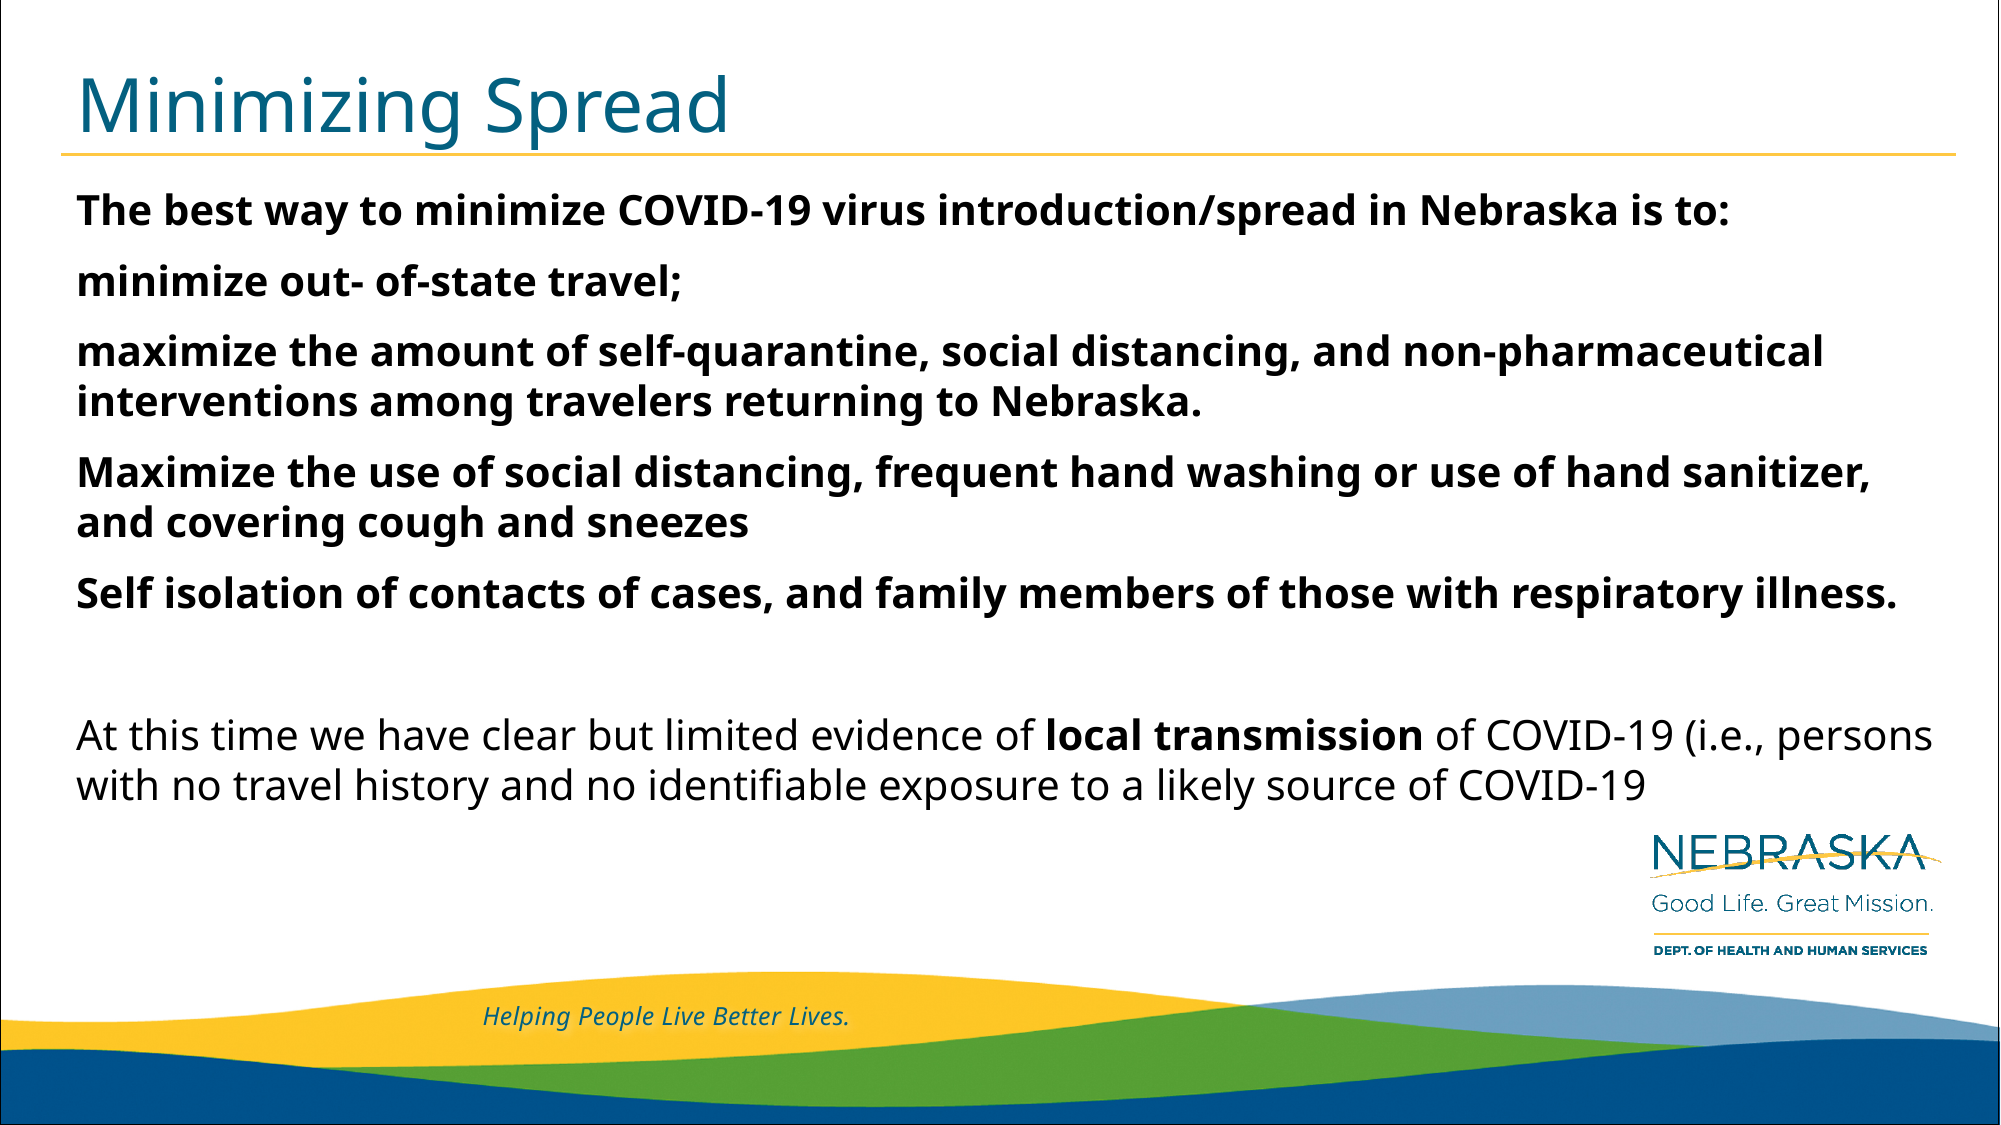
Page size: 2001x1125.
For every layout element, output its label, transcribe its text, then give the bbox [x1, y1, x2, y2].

picture [1, 0, 1998, 1124]
list The best way to minimize COVID-19 virus introduction/spread in Nebraska is to: minimize out- of-state travel; maximize the amount of self-quarantine, social distancing, and non-pharmaceutical interventions among travelers returning to Nebraska. Maximize the use of social distancing, frequent hand washing or use of hand sanitizer, and covering cough and sneezes Self isolation of contacts of cases, and family members of those with respiratory illness. At this time we have clear but limited evidence of local transmission of COVID-19 (i.e., persons with no travel history and no identifiable exposure to a likely source of COVID-19 [61, 176, 1957, 1007]
title Minimizing Spread [61, 59, 1957, 175]
